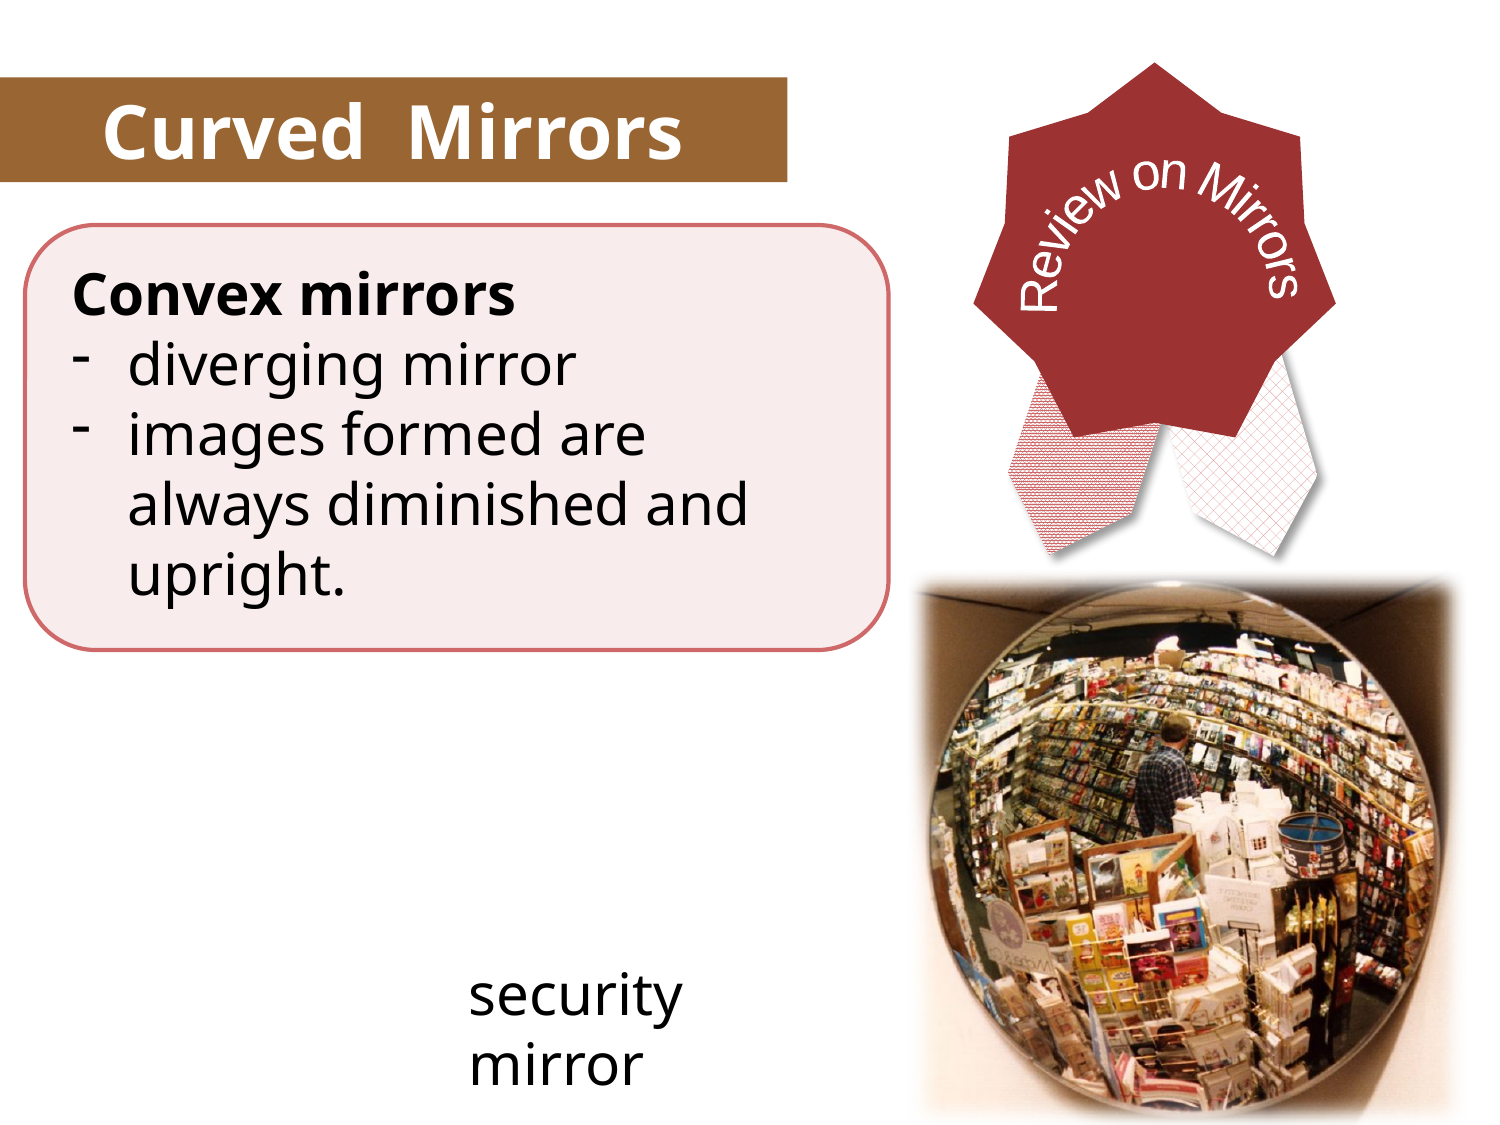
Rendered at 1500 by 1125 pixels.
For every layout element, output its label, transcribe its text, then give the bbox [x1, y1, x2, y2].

text_box [22, 222, 891, 653]
text_box [1005, 374, 1162, 557]
text_box [1171, 356, 1320, 559]
text_box [971, 60, 1338, 440]
text_box Curved Mirrors [0, 77, 788, 183]
picture [905, 568, 1468, 1125]
text_box Convex mirrors diverging mirror images formed are always diminished and upright. [56, 249, 857, 615]
text_box security mirror [453, 949, 882, 1105]
